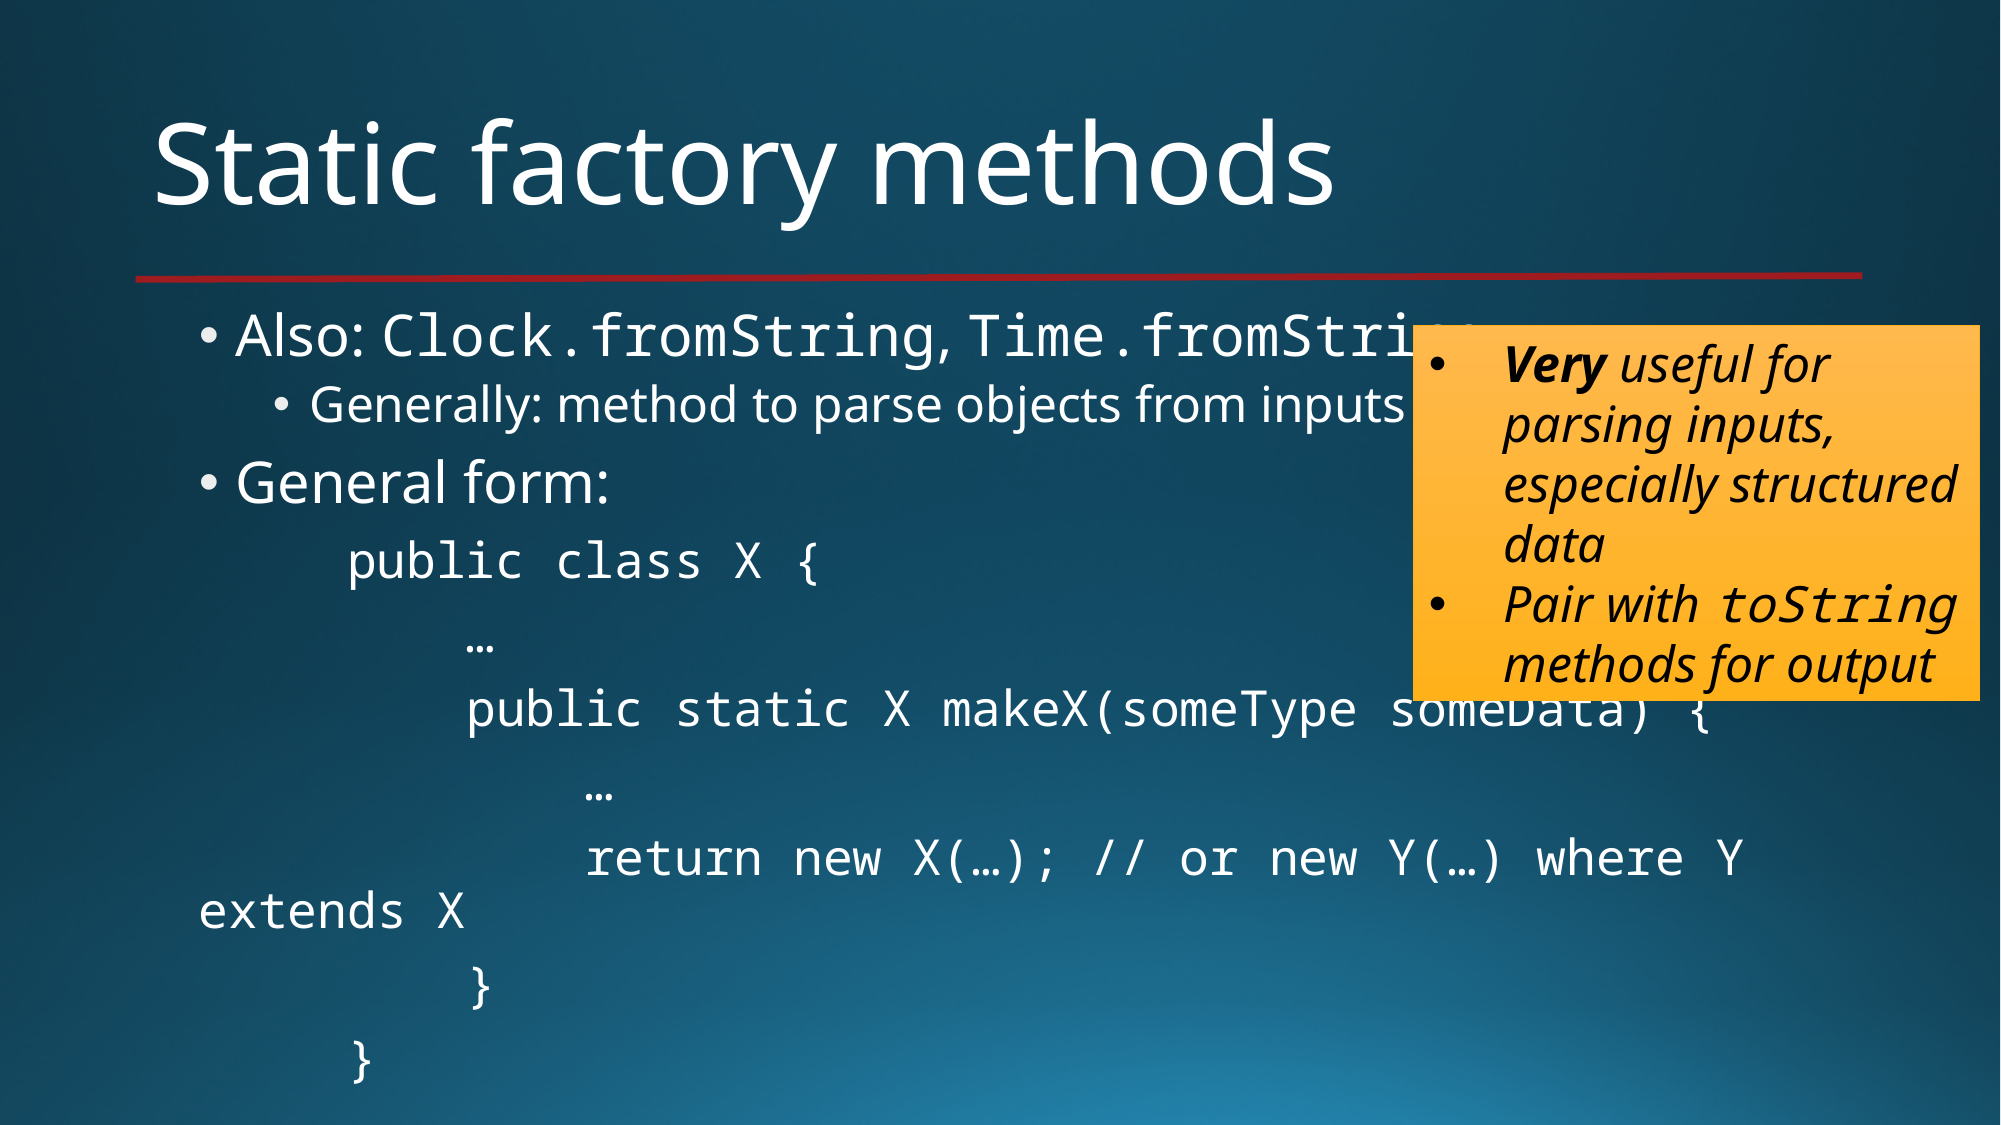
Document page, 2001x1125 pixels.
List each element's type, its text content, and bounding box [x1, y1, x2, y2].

list Also: Clock.fromString, Time.fromString Generally: method to parse objects from inputs General form: public class X { … public static X makeX(someType someData) { … return new X(…); // or new Y(…) where Y extends X } } [183, 299, 1965, 1096]
picture [0, 0, 2001, 1125]
title Static factory methods [137, 59, 1863, 278]
text_box Very useful for parsing inputs, especially structured data Pair with toString methods for output [1413, 325, 1980, 701]
